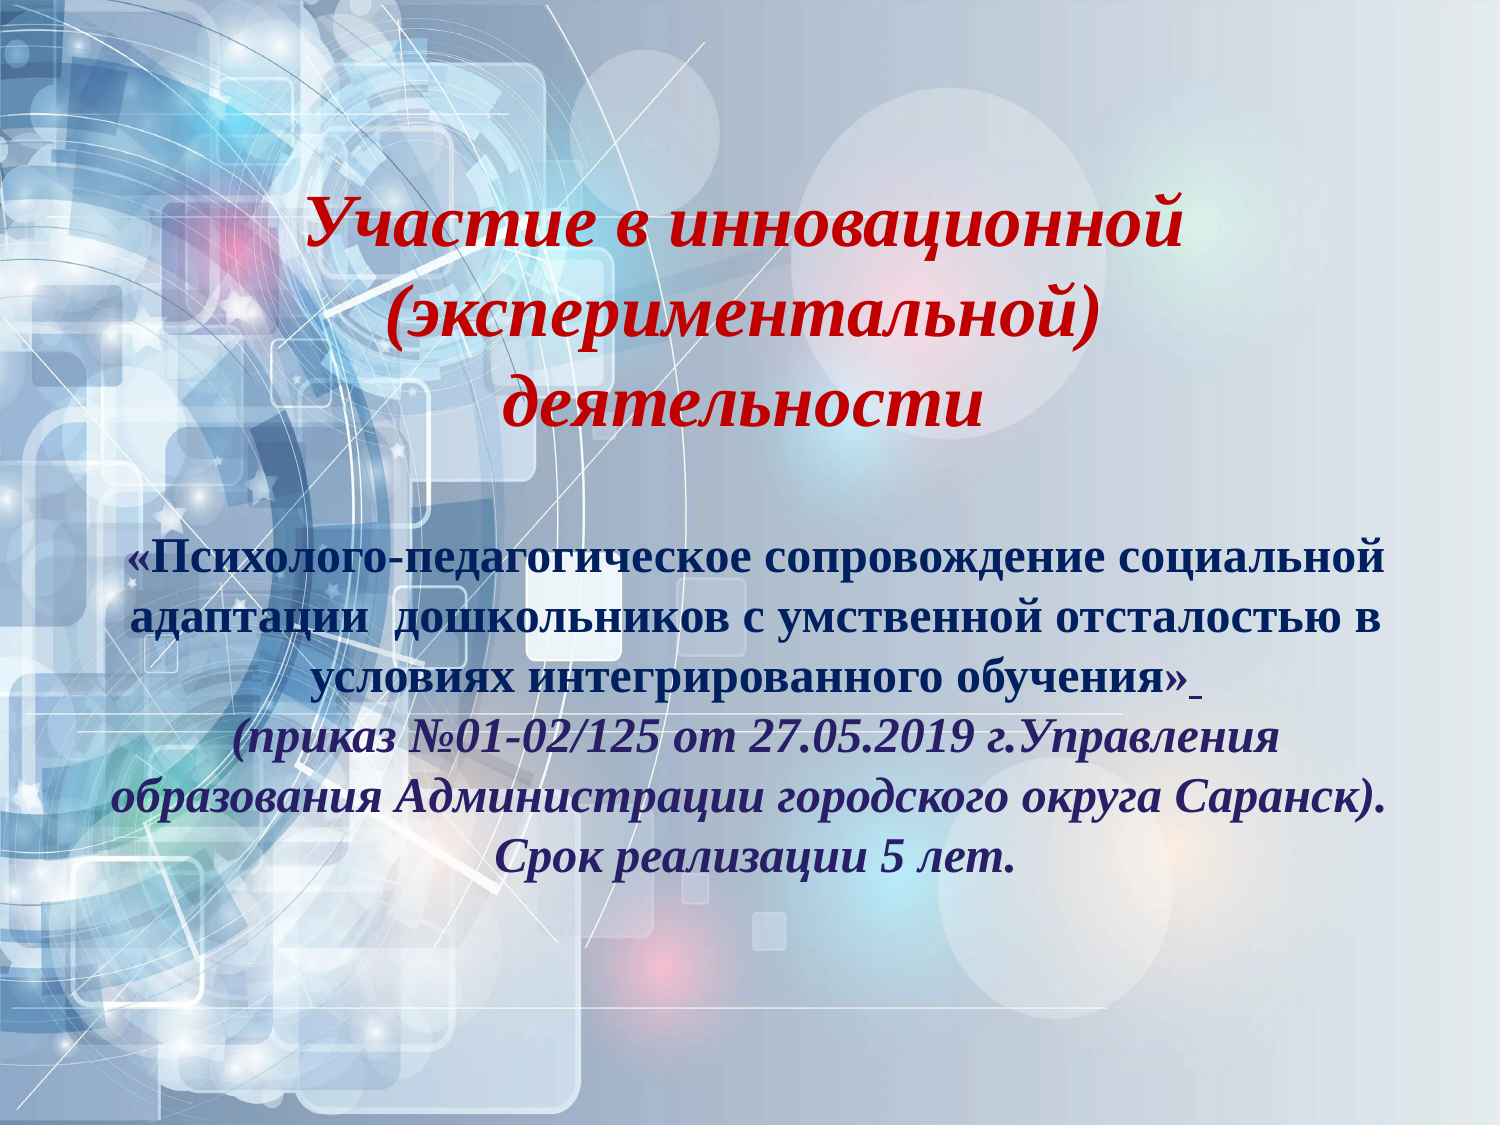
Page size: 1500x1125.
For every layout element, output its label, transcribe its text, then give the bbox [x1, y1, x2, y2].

text_box Участие в инновационной (экспериментальной) деятельности [210, 163, 1278, 449]
picture [0, 0, 1500, 1125]
text_box «Психолого-педагогическое сопровождение социальной адаптации дошкольников с умственной отсталостью в условиях интегрированного обучения» (приказ №01-02/125 от 27.05.2019 г.Управления образования Администрации городского округа Саранск). Срок реализации 5 лет. [93, 515, 1418, 891]
